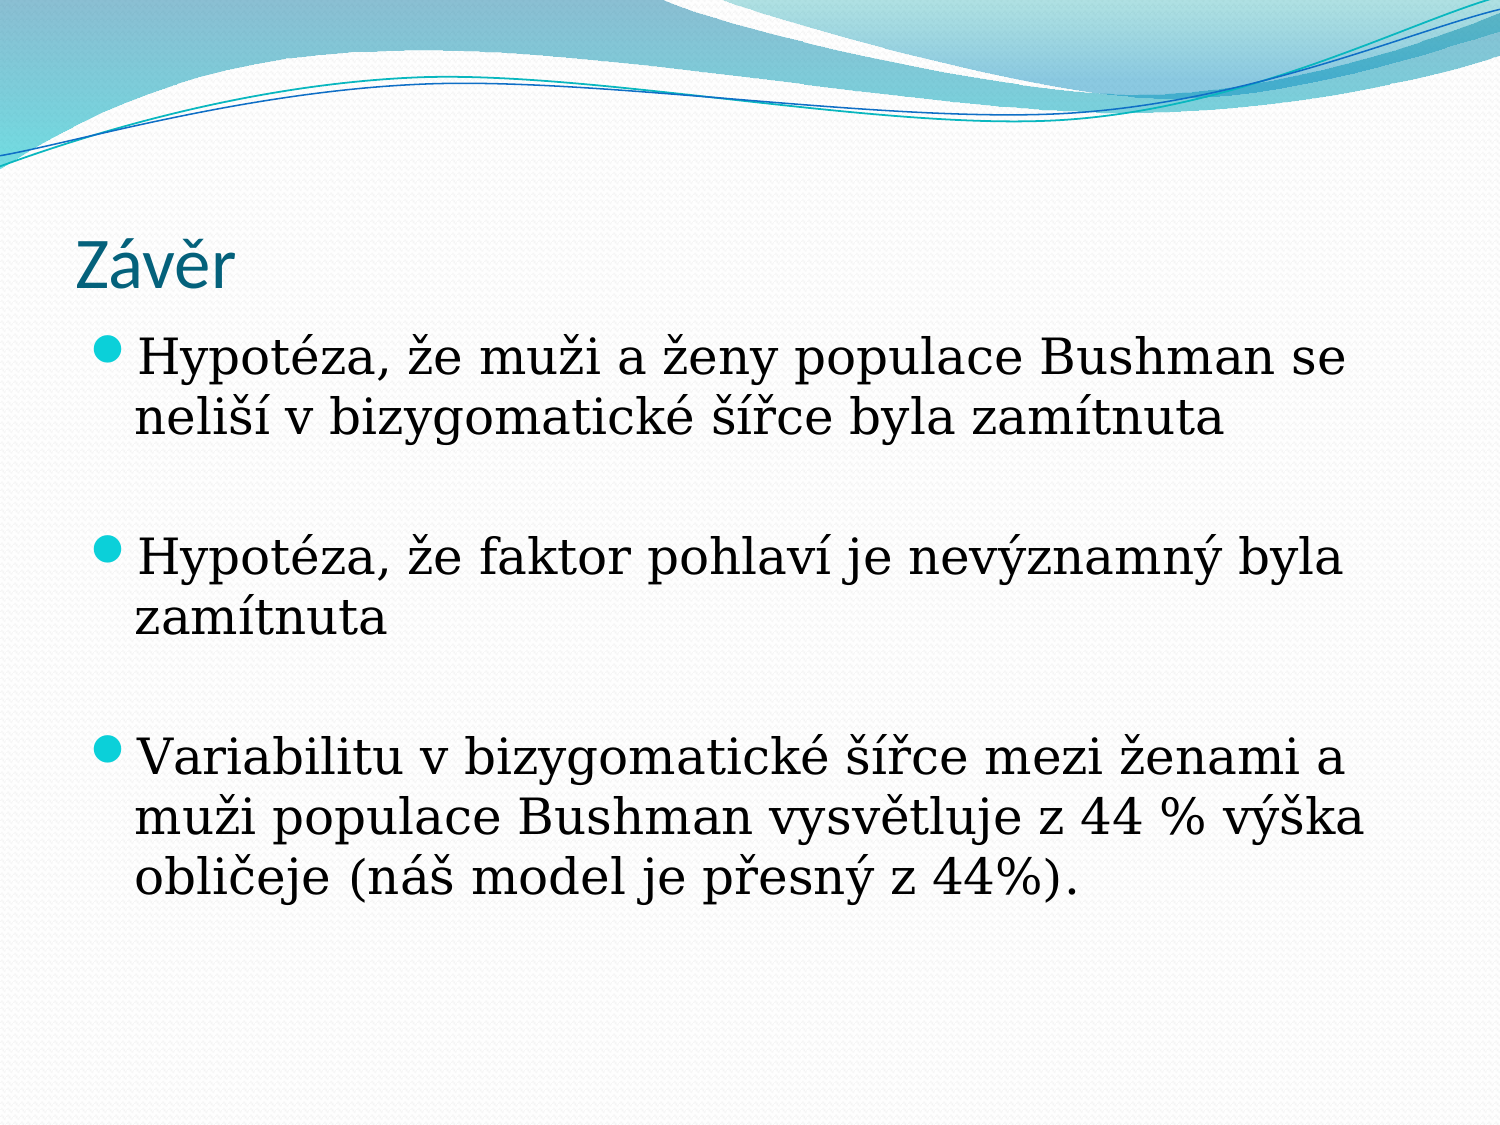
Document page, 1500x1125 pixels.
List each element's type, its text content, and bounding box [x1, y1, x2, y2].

title Závěr [75, 115, 1425, 303]
list Hypotéza, že muži a ženy populace Bushman se neliší v bizygomatické šířce byla zamítnuta Hypotéza, že faktor pohlaví je nevýznamný byla zamítnuta Variabilitu v bizygomatické šířce mezi ženami a muži populace Bushman vysvětluje z 44 % výška obličeje (náš model je přesný z 44%). [75, 317, 1425, 1038]
